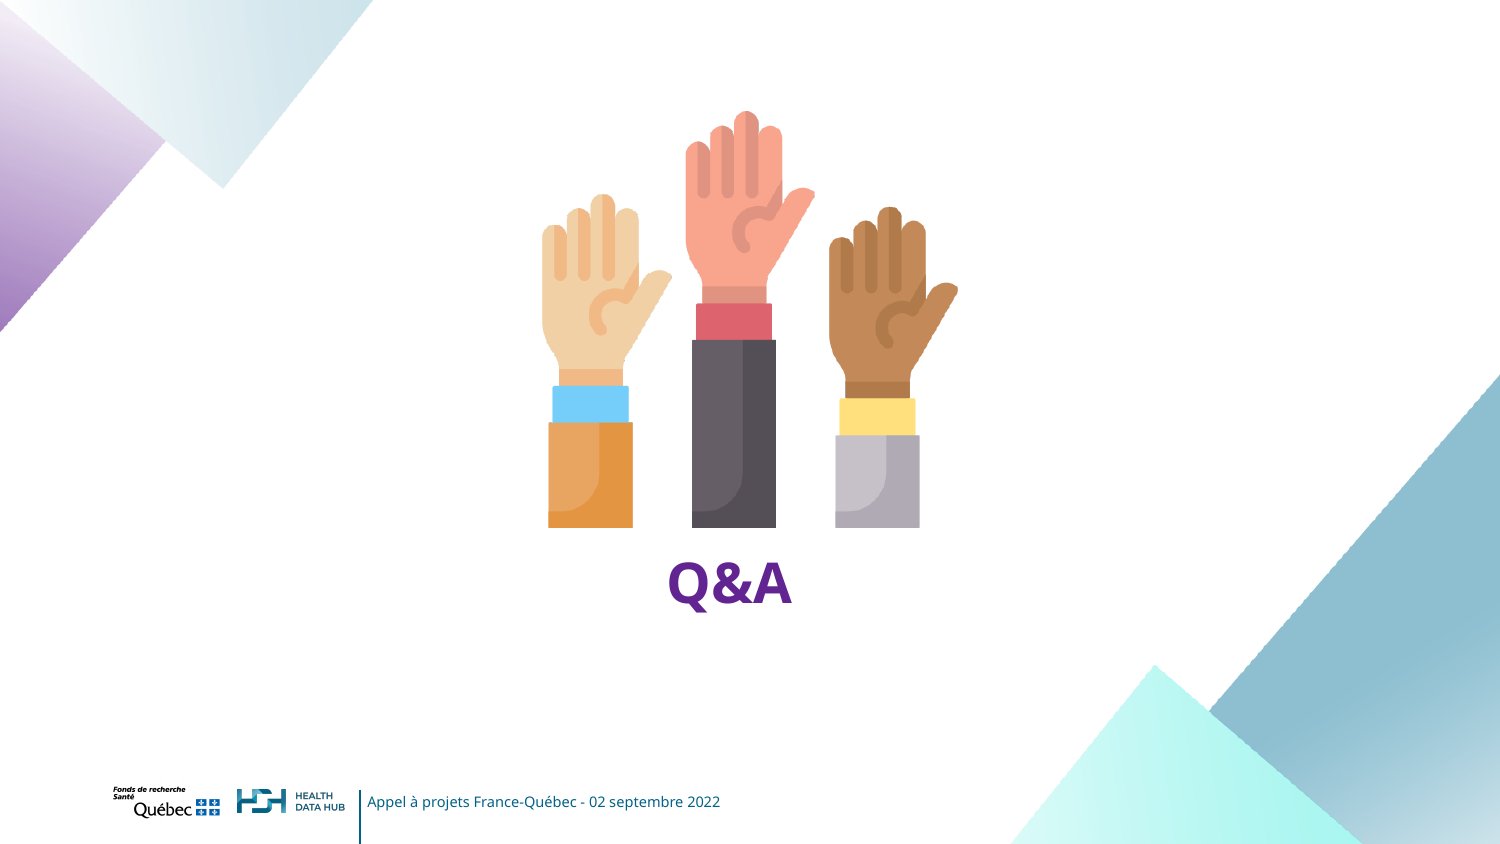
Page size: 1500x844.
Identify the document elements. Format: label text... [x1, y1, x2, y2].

text_box Q&A [576, 539, 883, 631]
picture [0, 0, 1500, 844]
